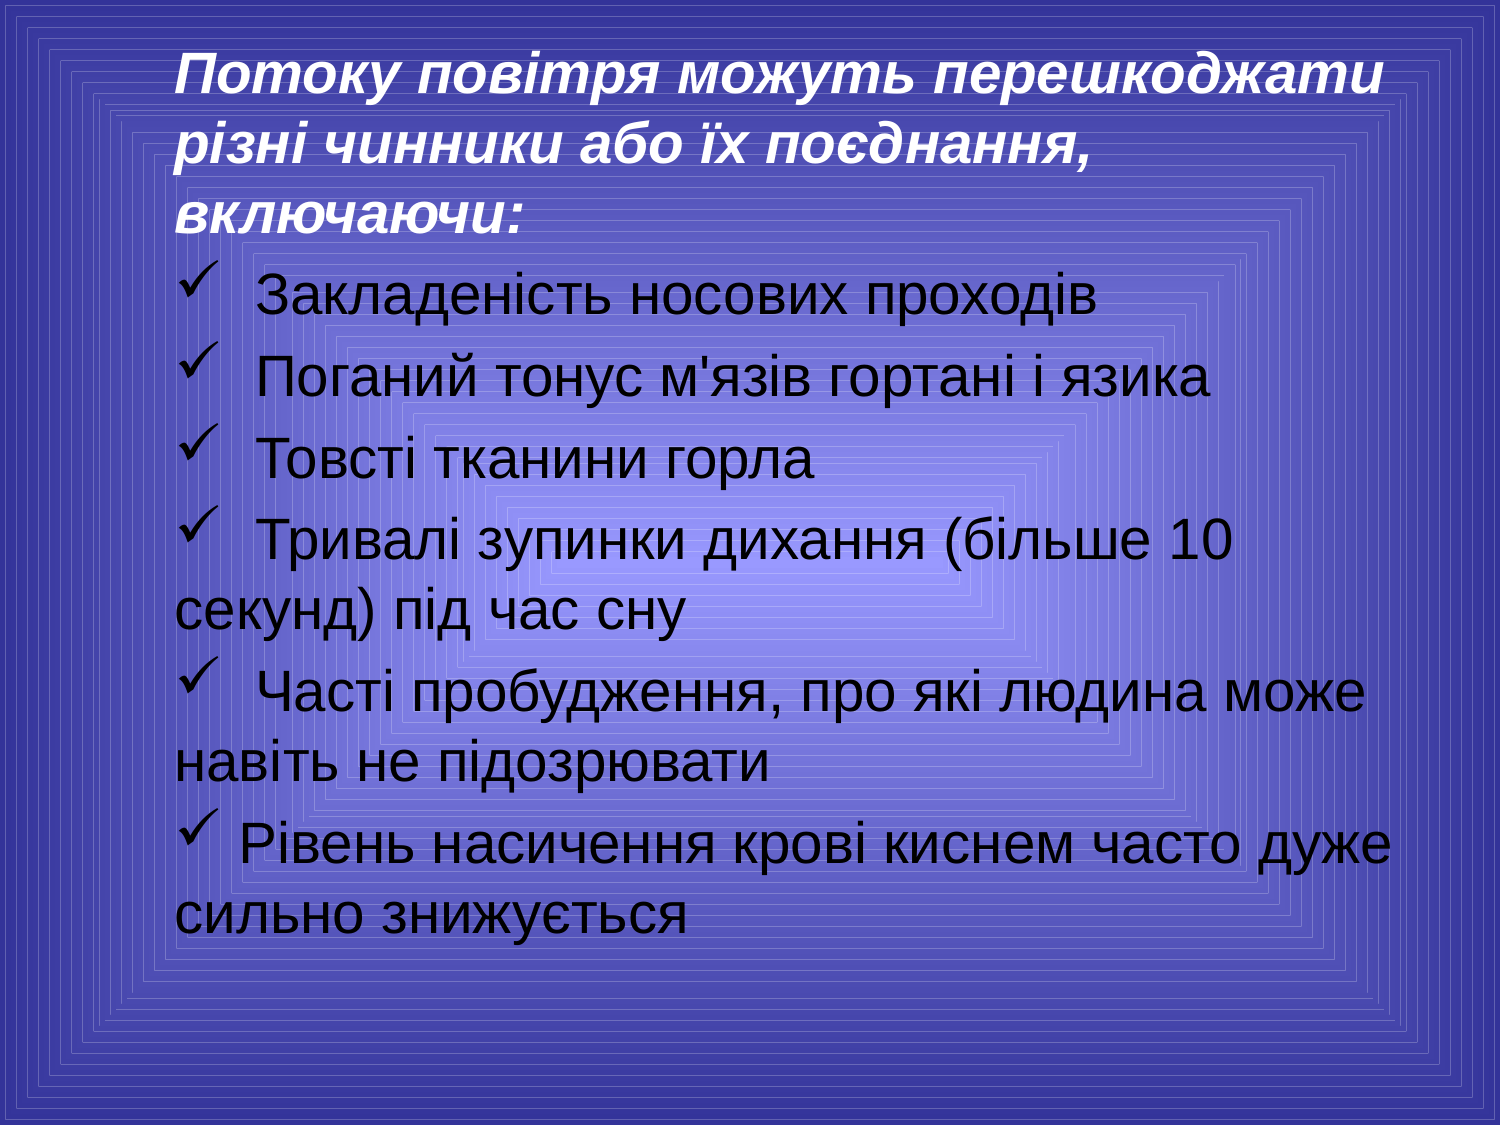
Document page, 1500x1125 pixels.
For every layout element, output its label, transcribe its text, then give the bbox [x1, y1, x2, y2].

list Потоку повітря можуть перешкоджати різні чинники або їх поєднання, включаючи: Закладеність носових проходів Поганий тонус м'язів гортані і язика Товсті тканини горла Тривалі зупинки дихання (більше 10 секунд) під час сну Часті пробудження, про які людина може навіть не підозрювати Рівень насичення крові киснем часто дуже сильно знижується [159, 243, 1465, 953]
